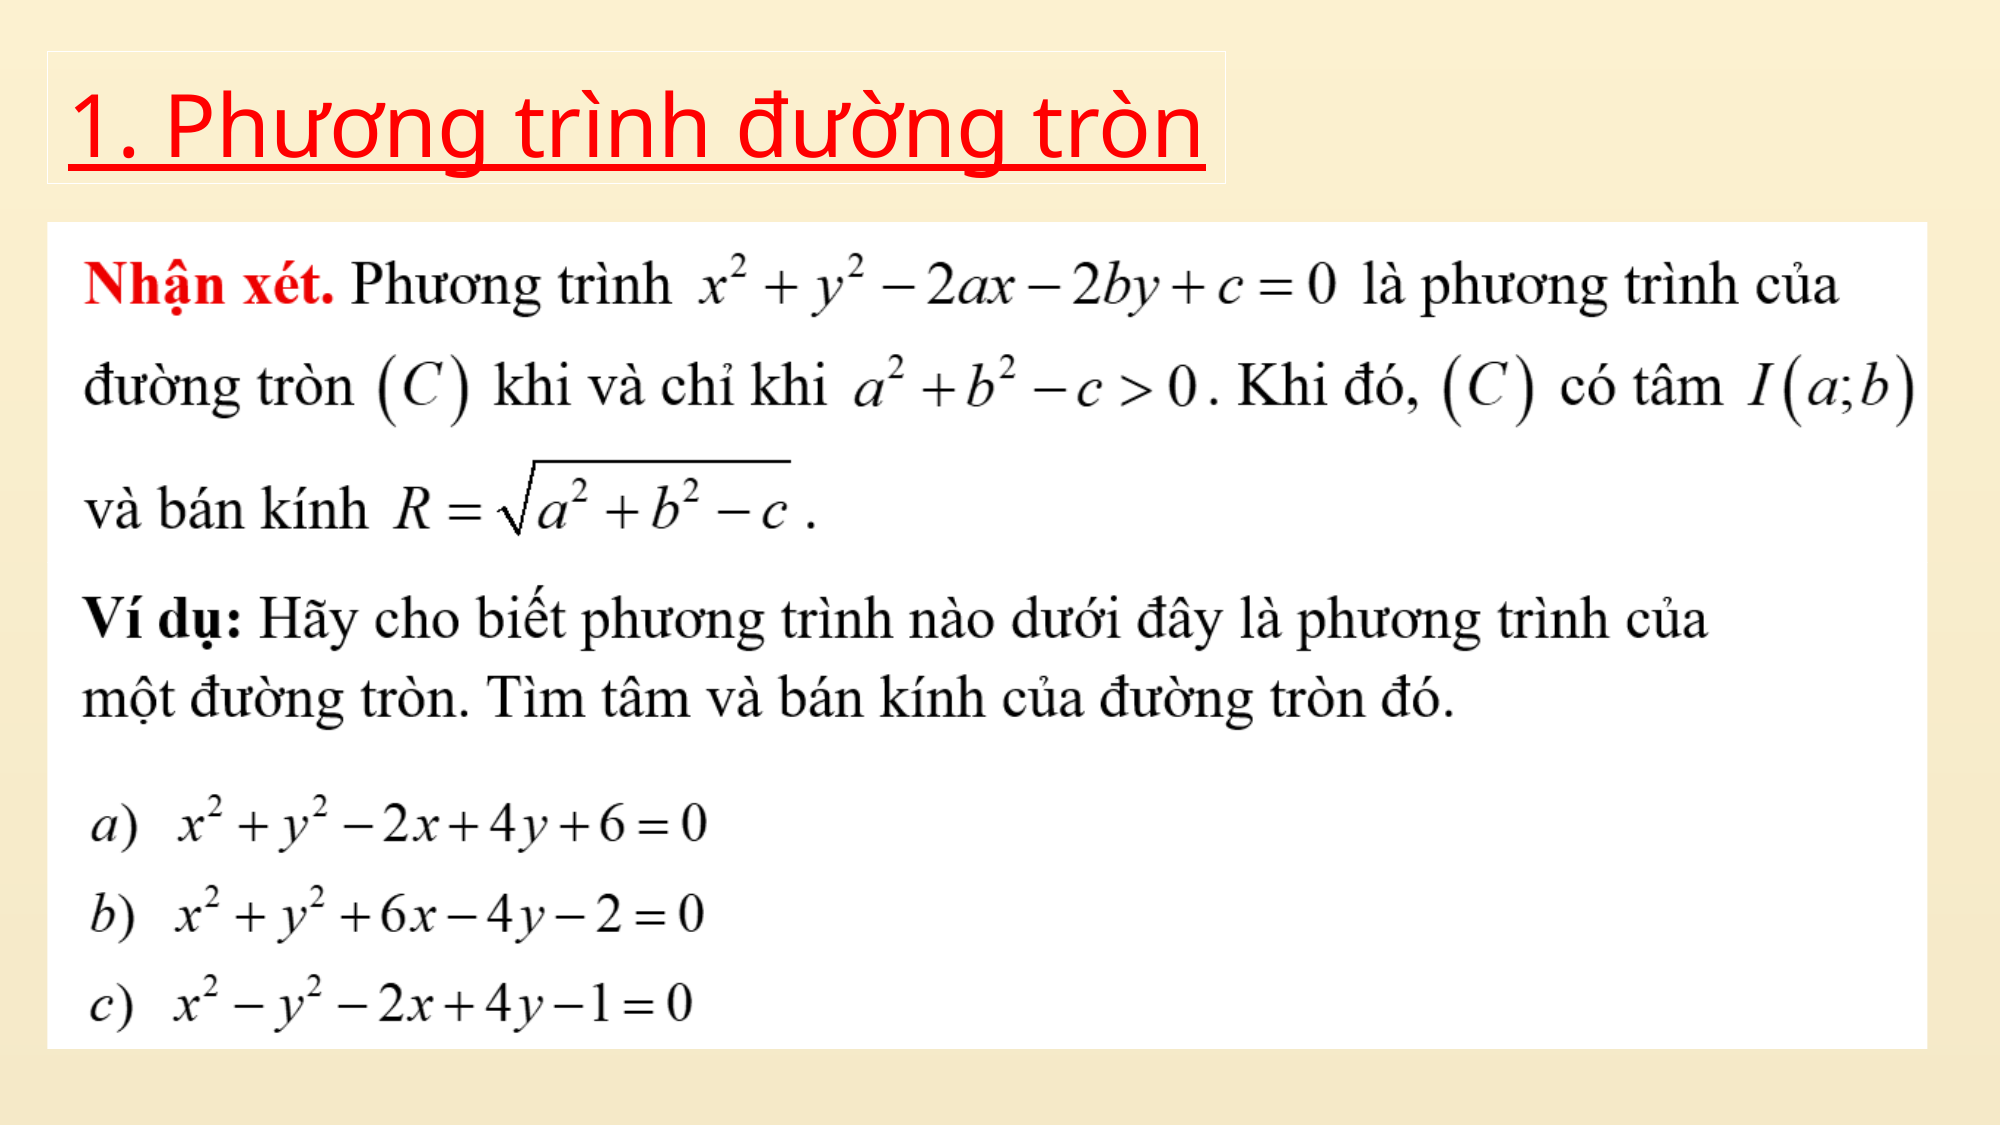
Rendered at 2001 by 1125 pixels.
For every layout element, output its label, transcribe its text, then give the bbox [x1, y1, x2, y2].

picture [46, 221, 1928, 1049]
title 1. Phương trình đường tròn [47, 51, 1226, 184]
